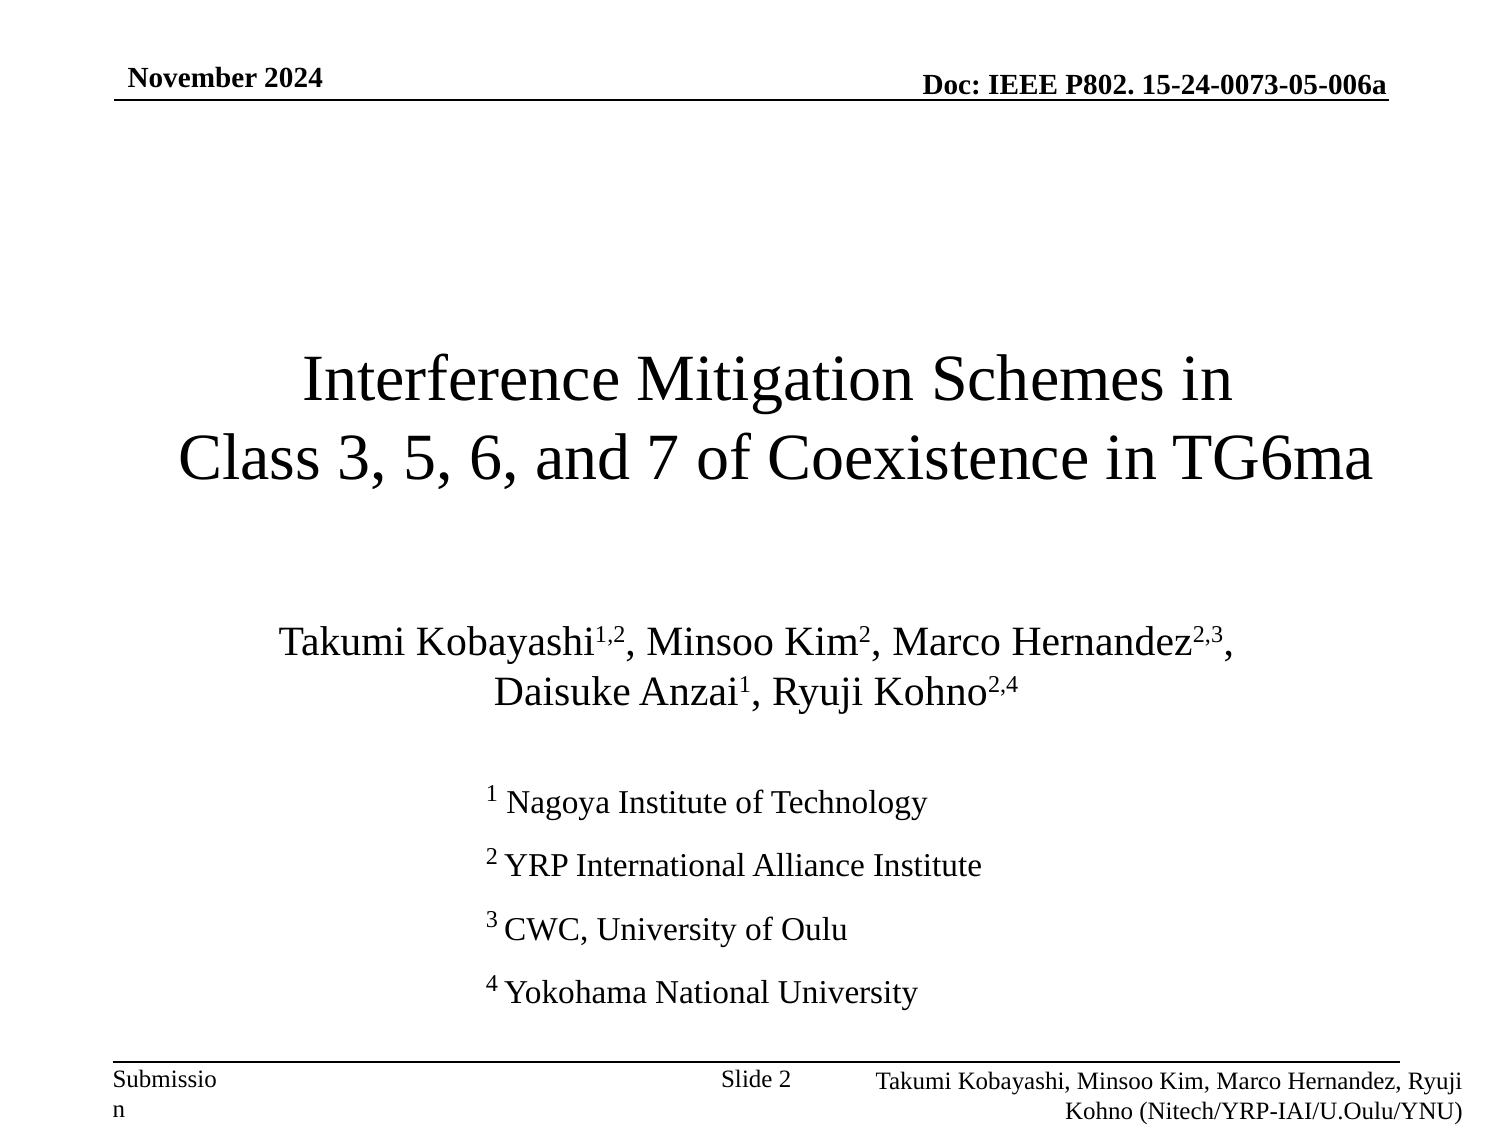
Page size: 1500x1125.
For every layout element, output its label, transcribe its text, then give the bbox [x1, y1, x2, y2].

subtitle Takumi Kobayashi1,2, Minsoo Kim2, Marco Hernandez2,3, Daisuke Anzai1, Ryuji Kohno2,4 [231, 598, 1282, 840]
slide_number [112, 72, 375, 109]
text_box 1 Nagoya Institute of Technology 2 YRP International Alliance Institute 3 CWC, University of Oulu 4 Yokohama National University [470, 756, 1083, 998]
slide_number Slide 2 [712, 1062, 801, 1093]
title Interference Mitigation Schemes in Class 3, 5, 6, and 7 of Coexistence in TG6ma [112, 293, 1441, 535]
footer Takumi Kobayashi, Minsoo Kim, Marco Hernandez, Ryuji Kohno (Nitech/YRP-IAI/U.Oulu/YNU) [800, 1049, 1479, 1080]
